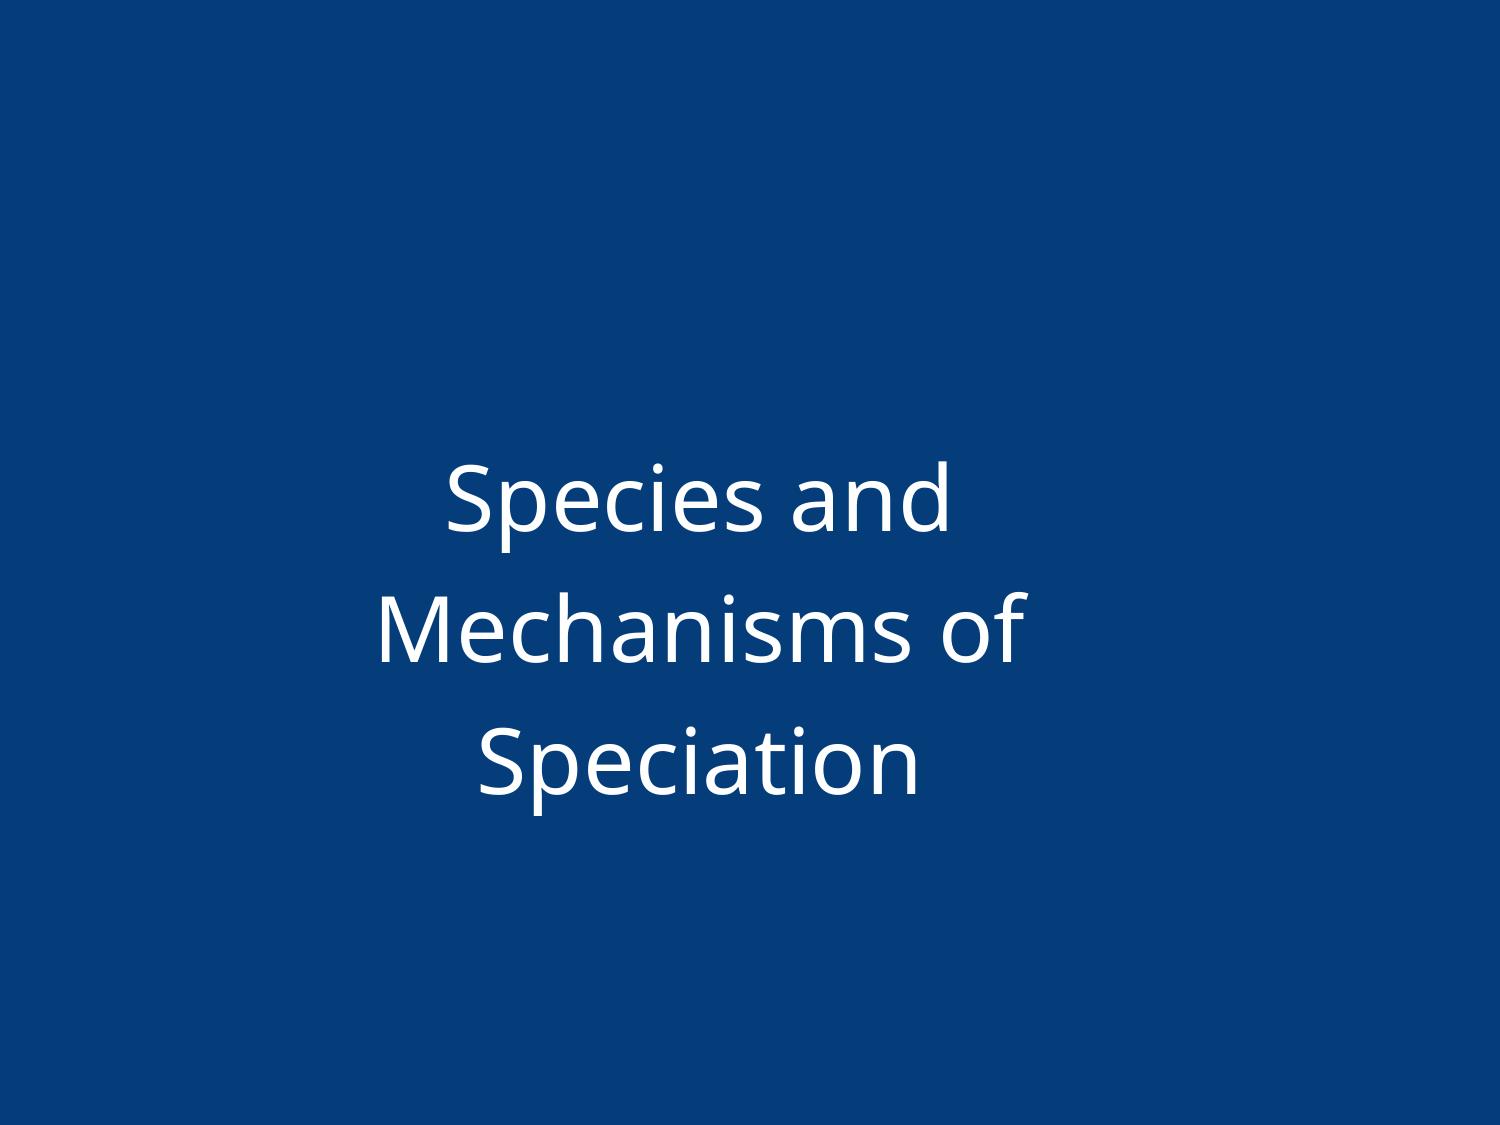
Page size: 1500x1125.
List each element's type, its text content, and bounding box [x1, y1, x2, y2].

text_box Species and Mechanisms of Speciation [174, 299, 1225, 550]
